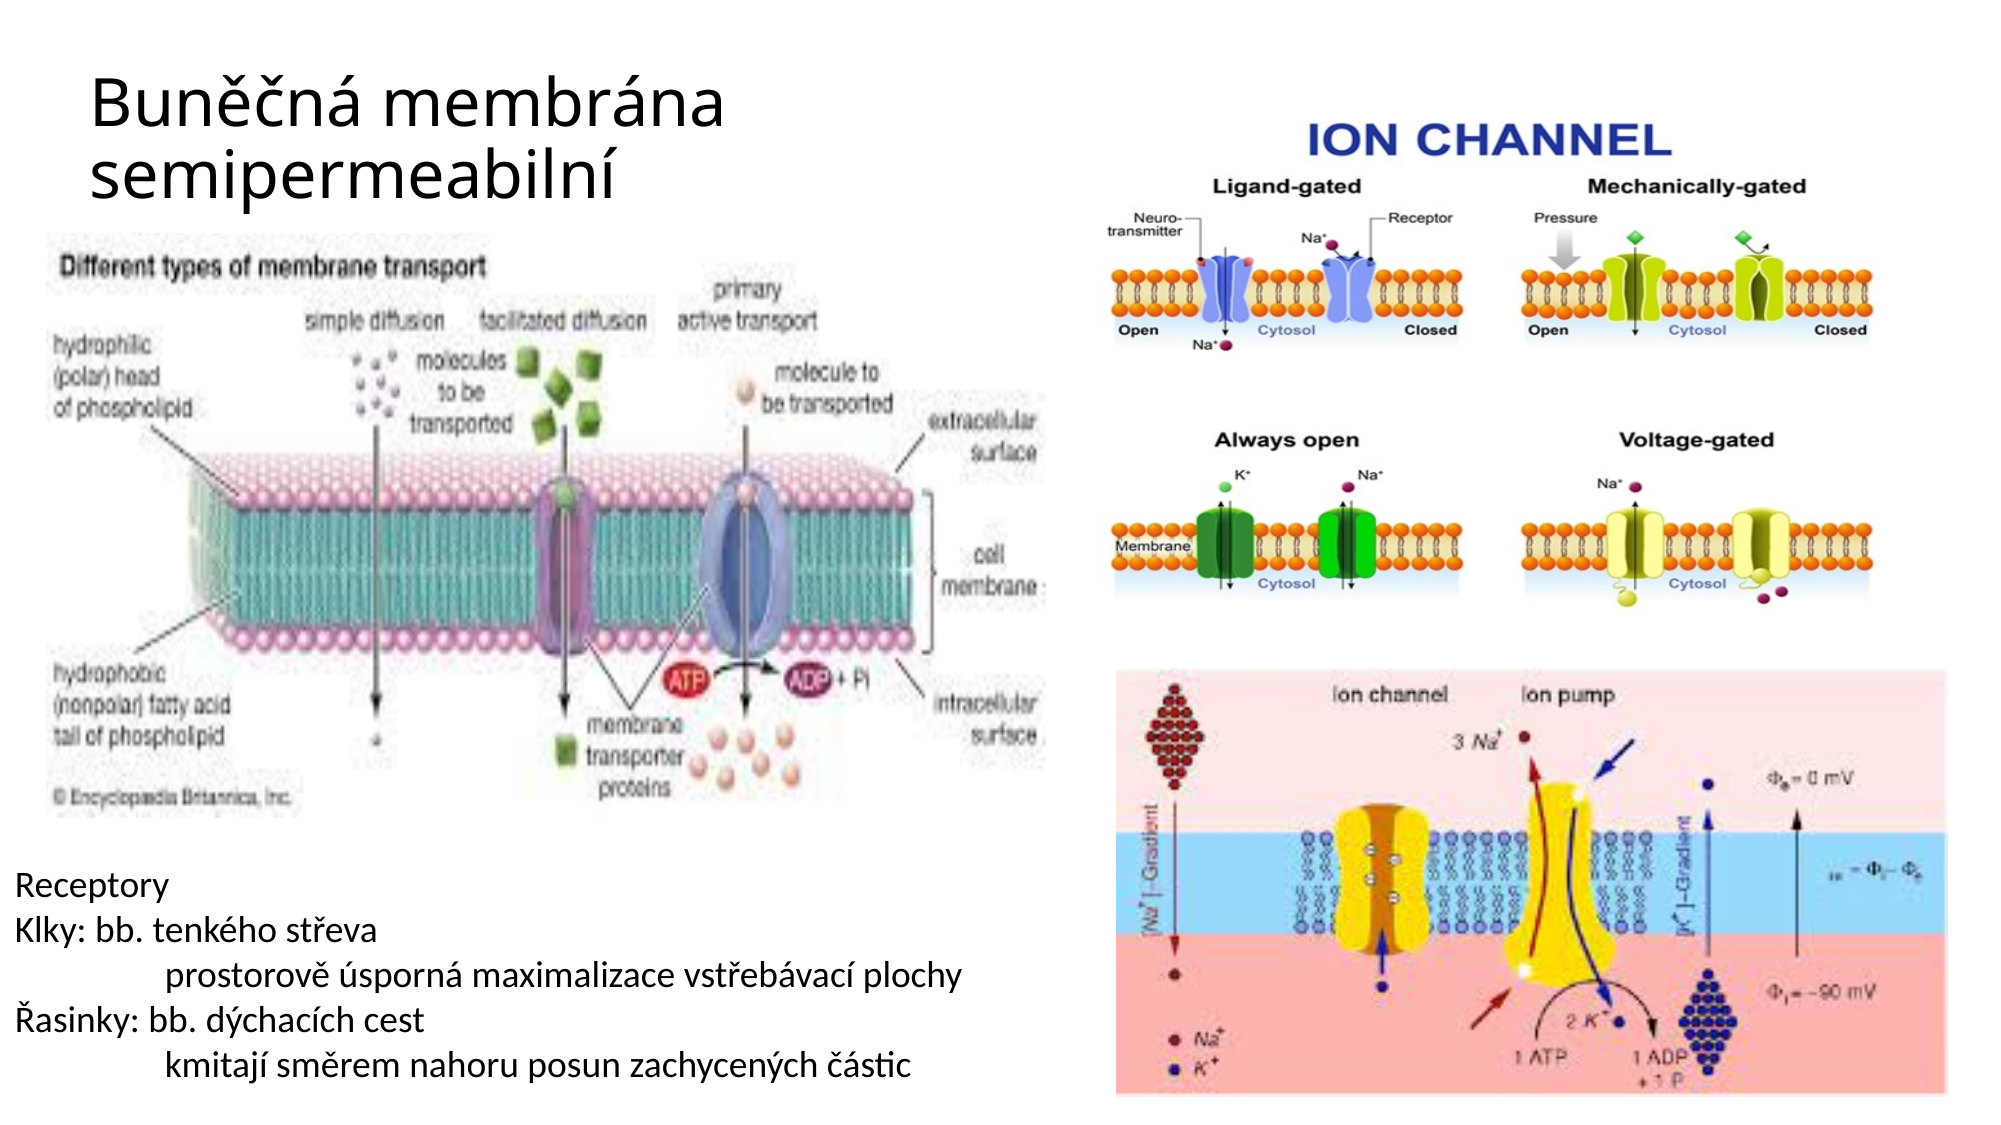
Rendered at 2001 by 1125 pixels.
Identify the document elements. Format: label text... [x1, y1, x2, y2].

text_box Receptory Klky: bb. tenkého střeva prostorově úsporná maximalizace vstřebávací plochy Řasinky: bb. dýchacích cest kmitají směrem nahoru posun zachycených částic [0, 852, 1116, 1093]
title Buněčná membrána semipermeabilní [74, 32, 1800, 250]
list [45, 233, 1046, 818]
picture [1116, 668, 1948, 1097]
picture [1055, 103, 1923, 626]
